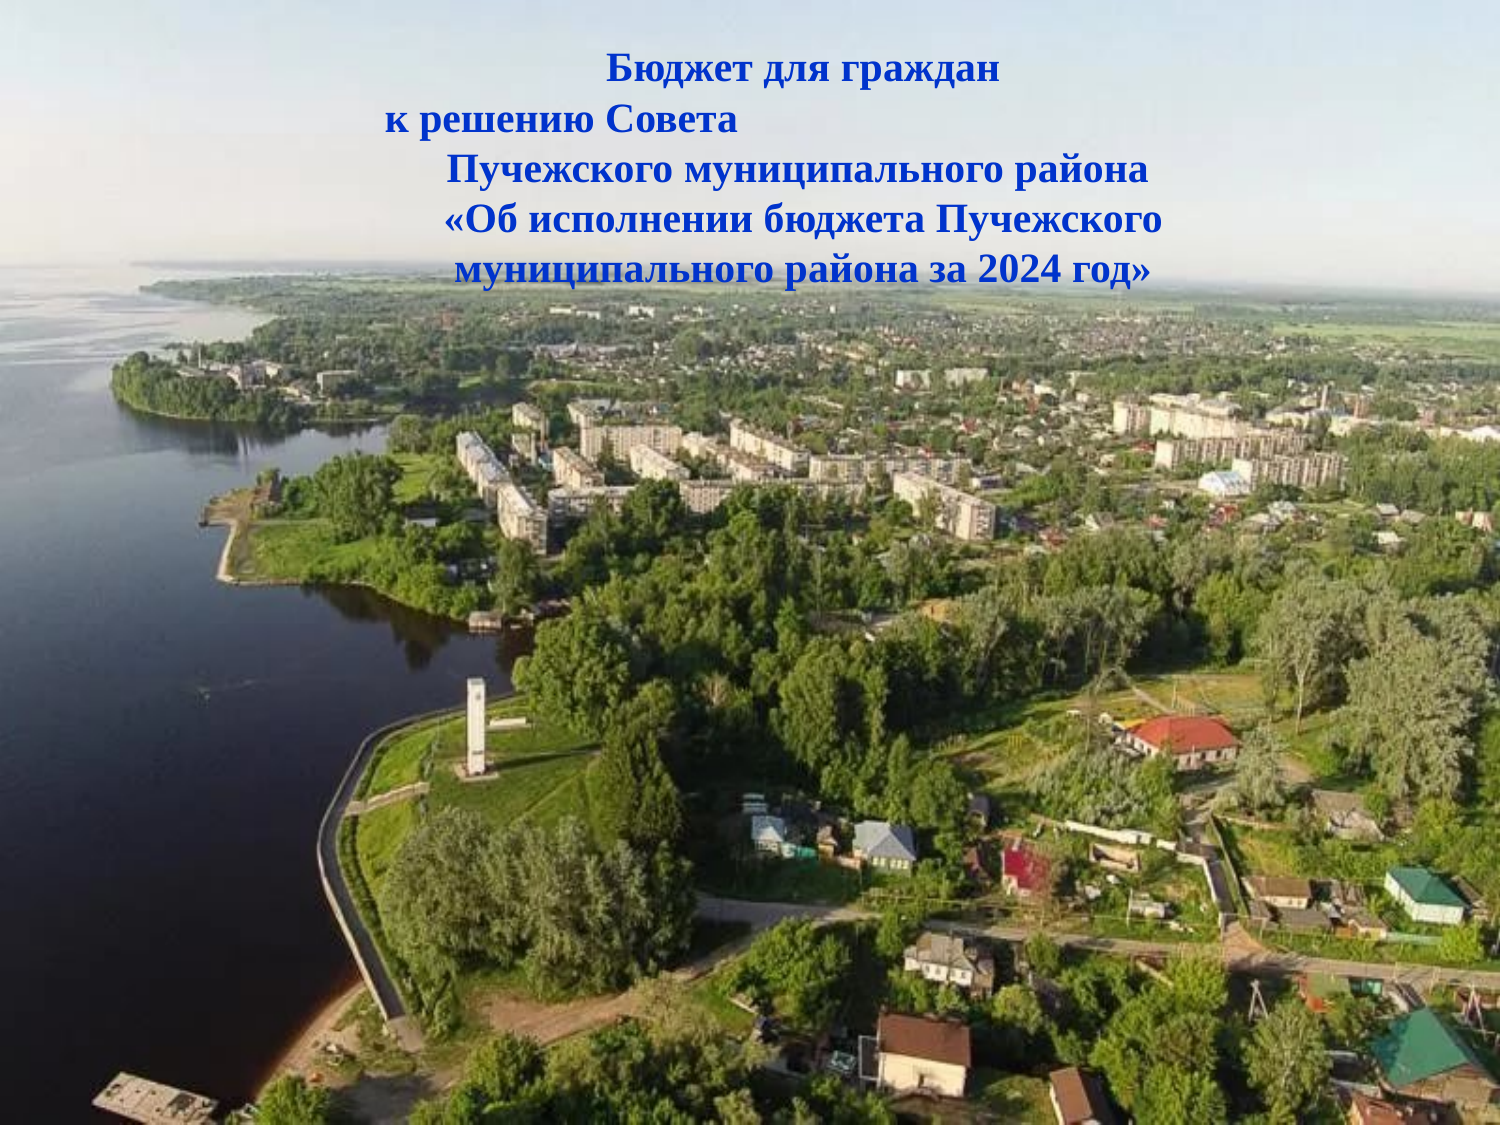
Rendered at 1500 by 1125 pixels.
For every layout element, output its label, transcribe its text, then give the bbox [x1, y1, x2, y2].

title Бюджет для граждан к решению Совета Пучежского муниципального района «Об исполнении бюджета Пучежского муниципального района за 2024 год» [312, 42, 1294, 339]
picture [0, 0, 1500, 1125]
text_box [690, 822, 1341, 905]
